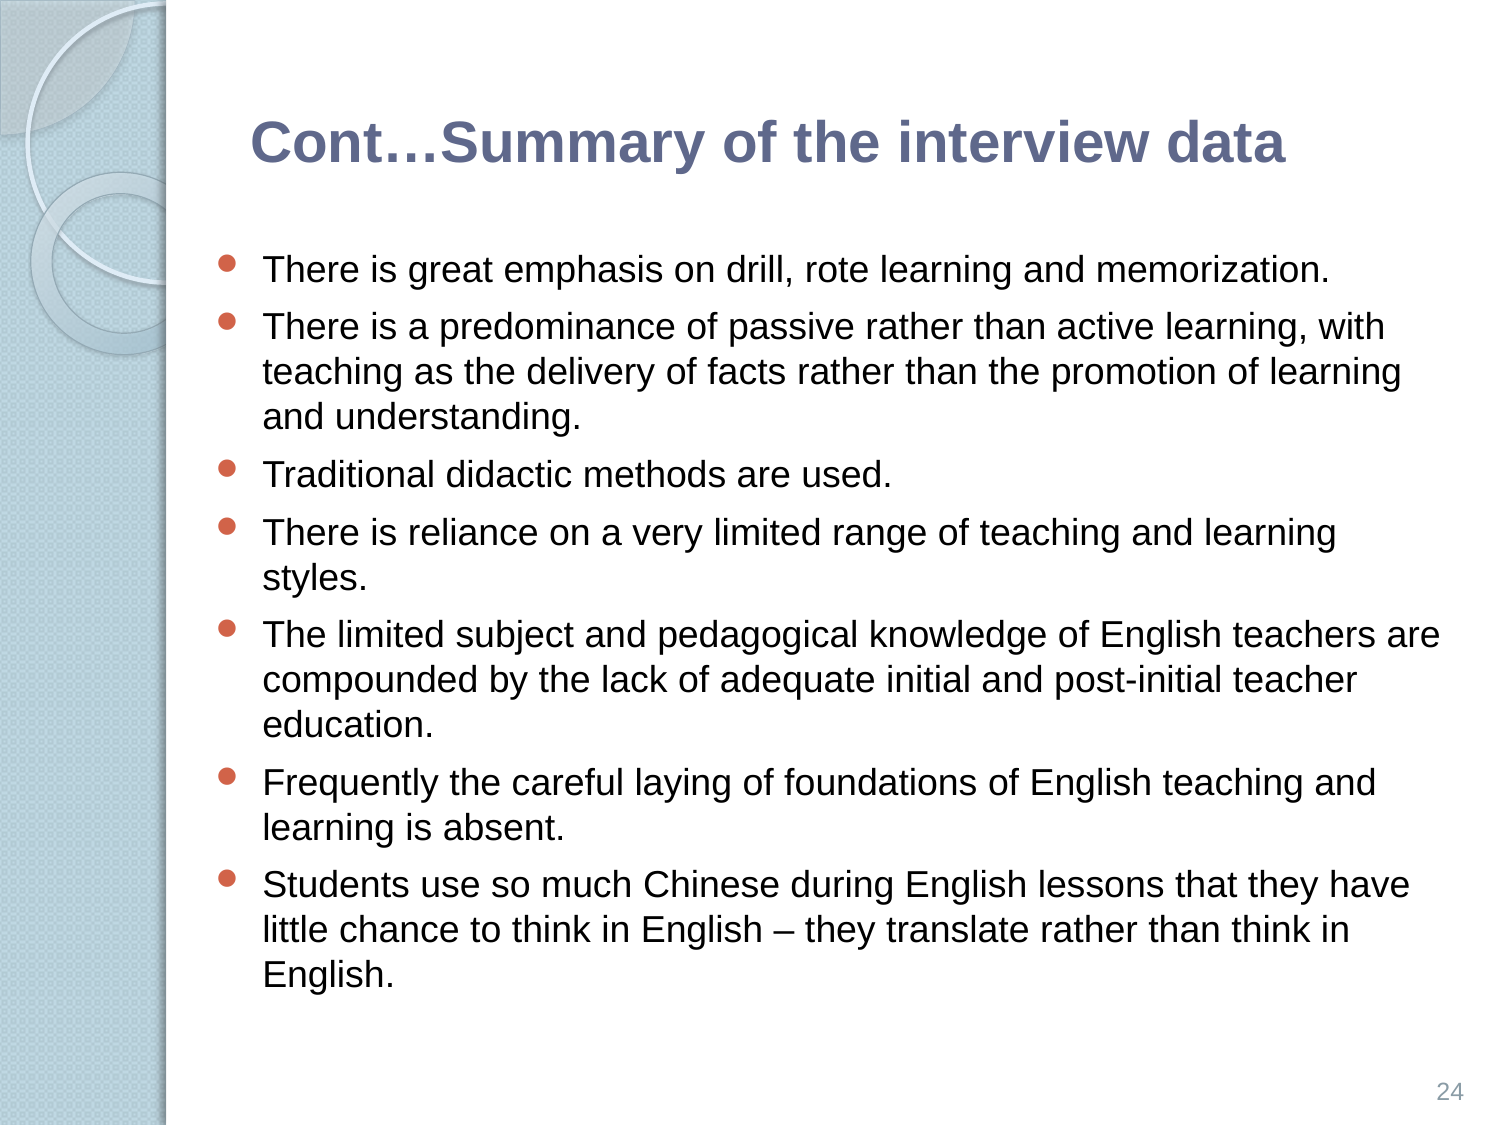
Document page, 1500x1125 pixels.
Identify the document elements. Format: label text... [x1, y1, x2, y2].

slide_number 24 [1413, 1034, 1488, 1113]
list There is great emphasis on drill, rote learning and memorization. There is a predominance of passive rather than active learning, with teaching as the delivery of facts rather than the promotion of learning and understanding. Traditional didactic methods are used. There is reliance on a very limited range of teaching and learning styles. The limited subject and pedagogical knowledge of English teachers are compounded by the lack of adequate initial and post-initial teacher education. Frequently the careful laying of foundations of English teaching and learning is absent. Students use so much Chinese during English lessons that they have little chance to think in English – they translate rather than think in English. [187, 237, 1466, 1063]
title Cont…Summary of the interview data [235, 45, 1466, 233]
